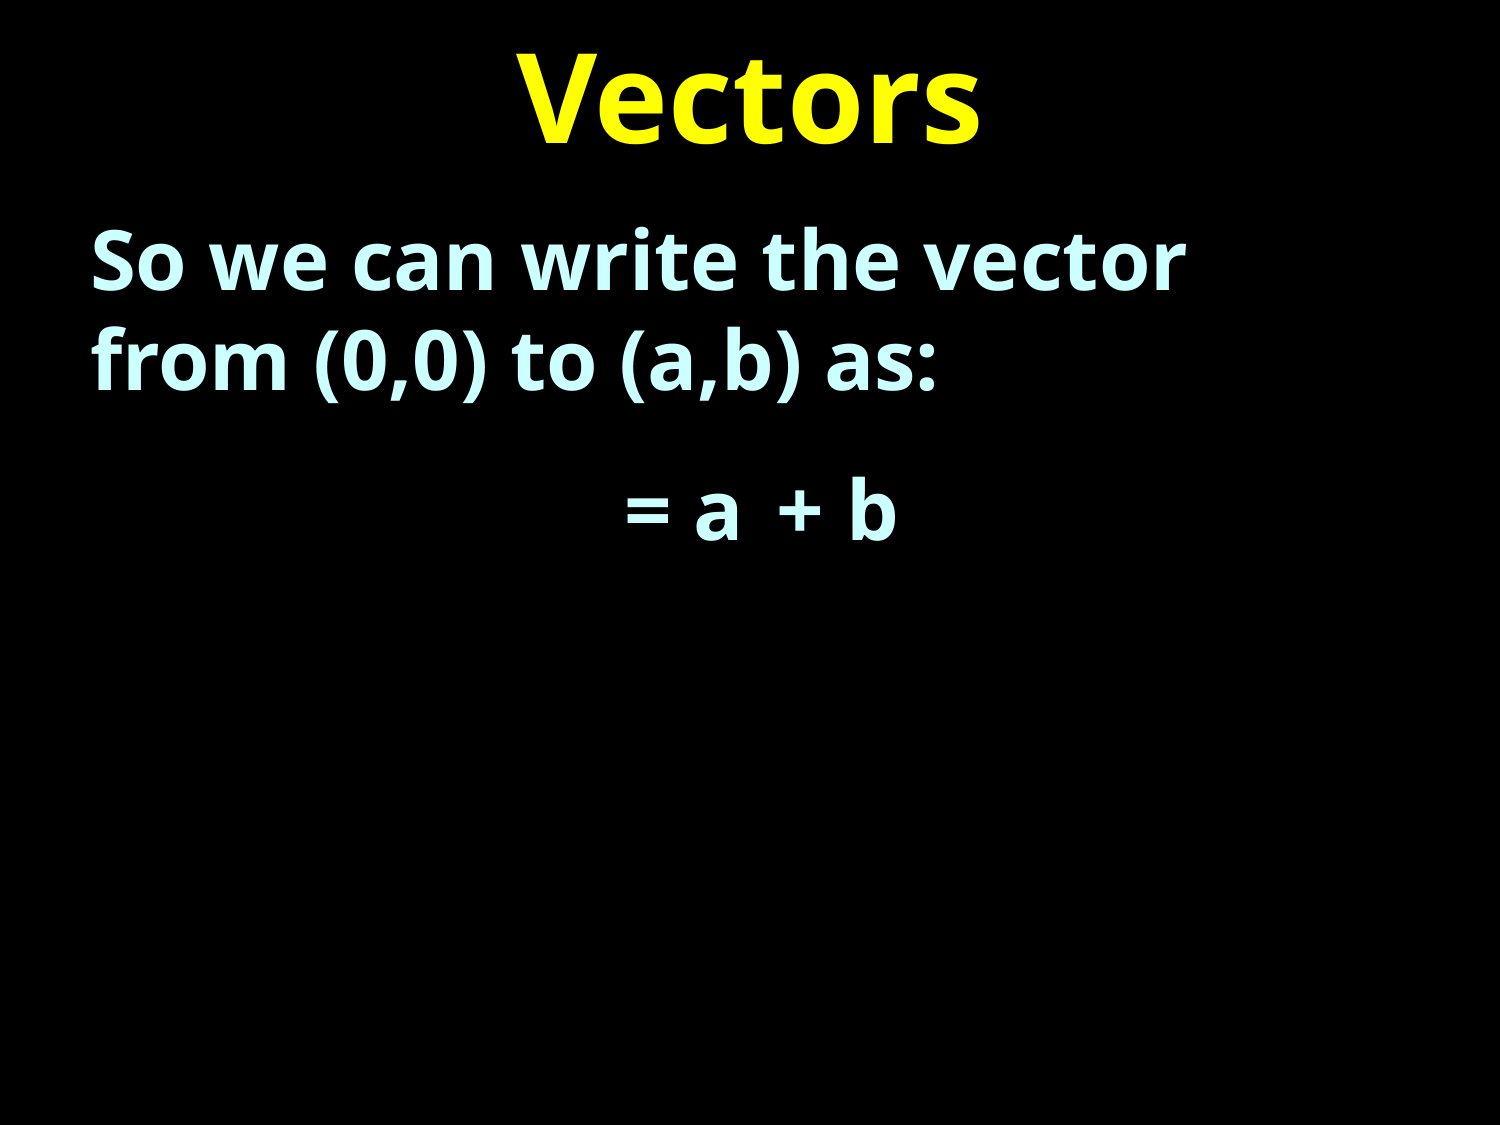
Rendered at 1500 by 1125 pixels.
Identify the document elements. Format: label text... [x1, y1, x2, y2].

title Vectors [0, 0, 1500, 188]
